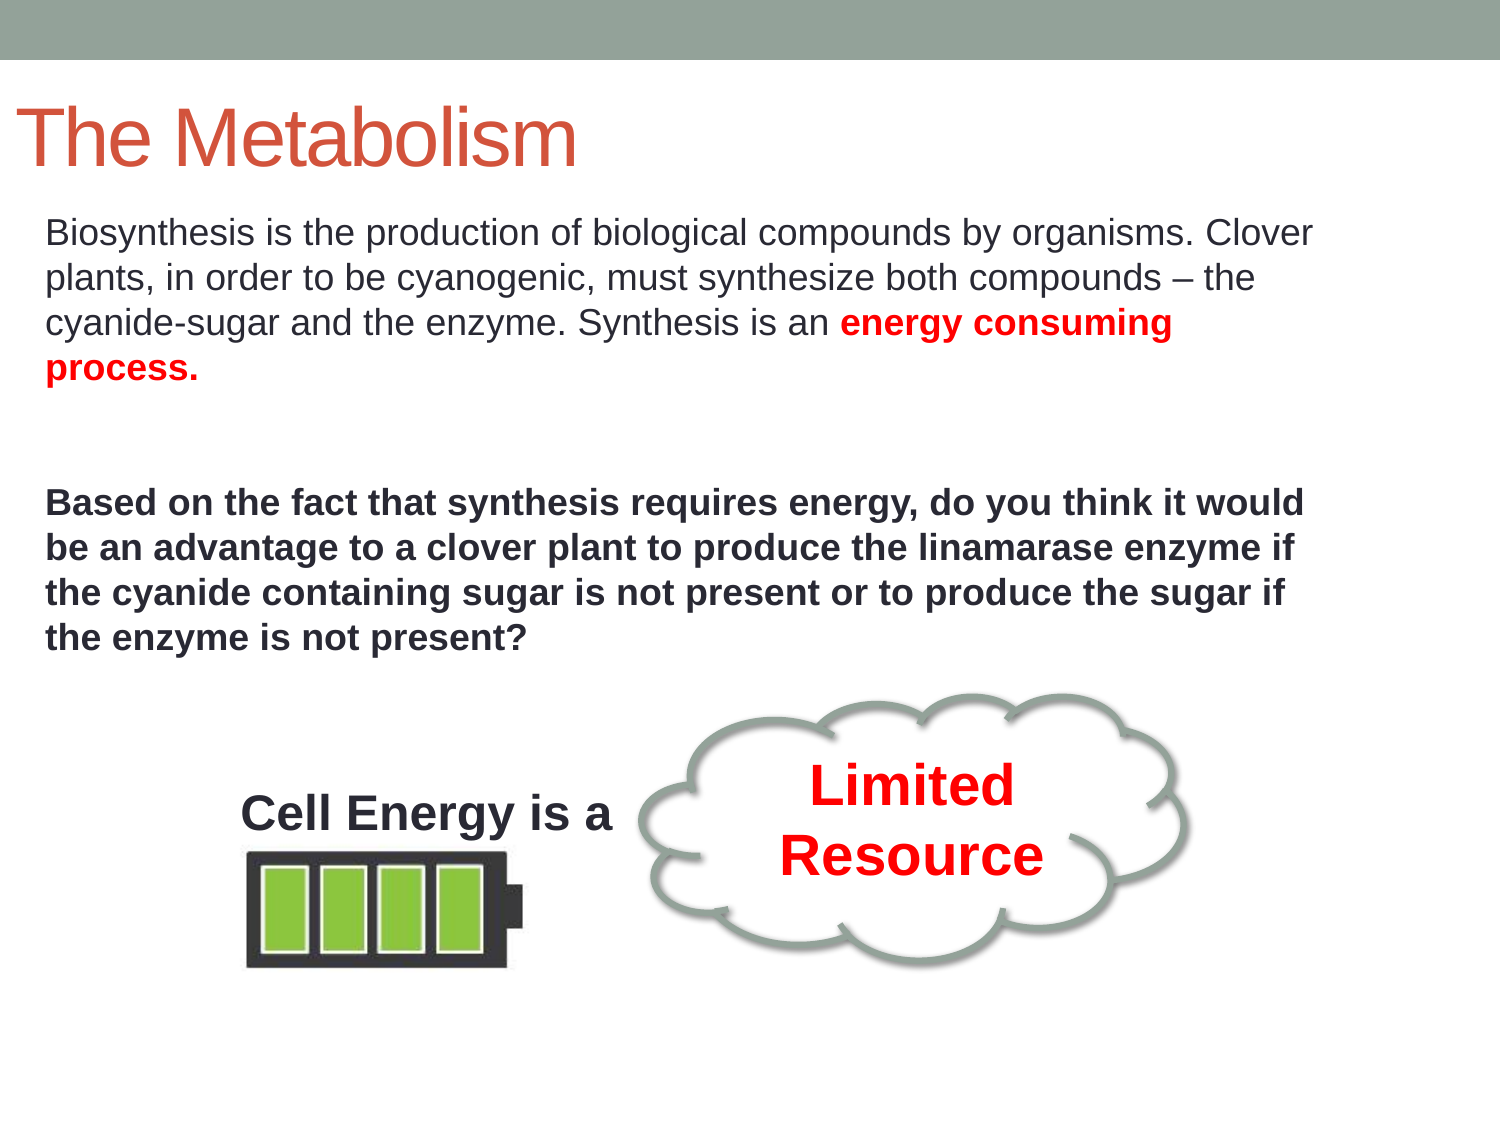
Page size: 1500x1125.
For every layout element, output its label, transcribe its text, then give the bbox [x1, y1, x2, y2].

text_box Biosynthesis is the production of biological compounds by organisms. Clover plants, in order to be cyanogenic, must synthesize both compounds – the cyanide-sugar and the enzyme. Synthesis is an energy consuming process. Based on the fact that synthesis requires energy, do you think it would be an advantage to a clover plant to produce the linamarase enzyme if the cyanide containing sugar is not present or to produce the sugar if the enzyme is not present? [30, 200, 1350, 756]
picture [228, 820, 537, 995]
text_box [640, 695, 1185, 962]
text_box Cell Energy is a [225, 773, 642, 848]
title The Metabolism [0, 51, 1350, 215]
text_box Limited Resource [765, 740, 1061, 895]
